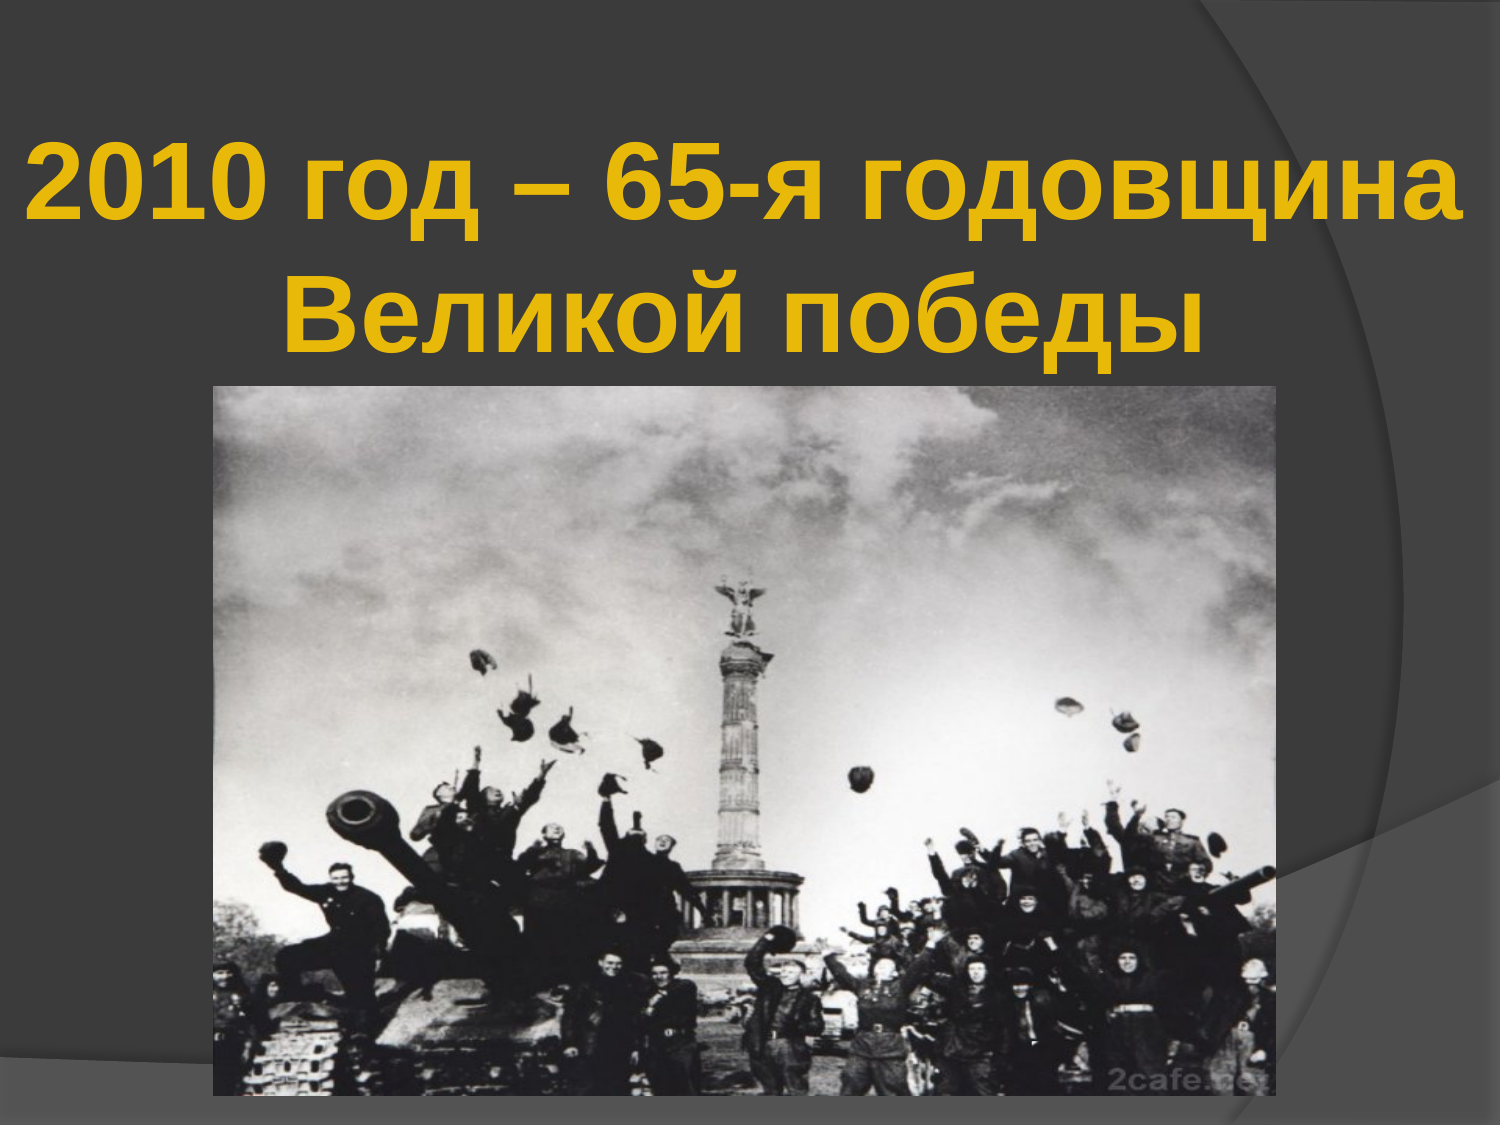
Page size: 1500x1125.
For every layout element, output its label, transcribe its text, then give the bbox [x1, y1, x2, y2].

picture [212, 386, 1276, 1096]
text_box 2010 год – 65-я годовщина Великой победы [8, 102, 1481, 383]
